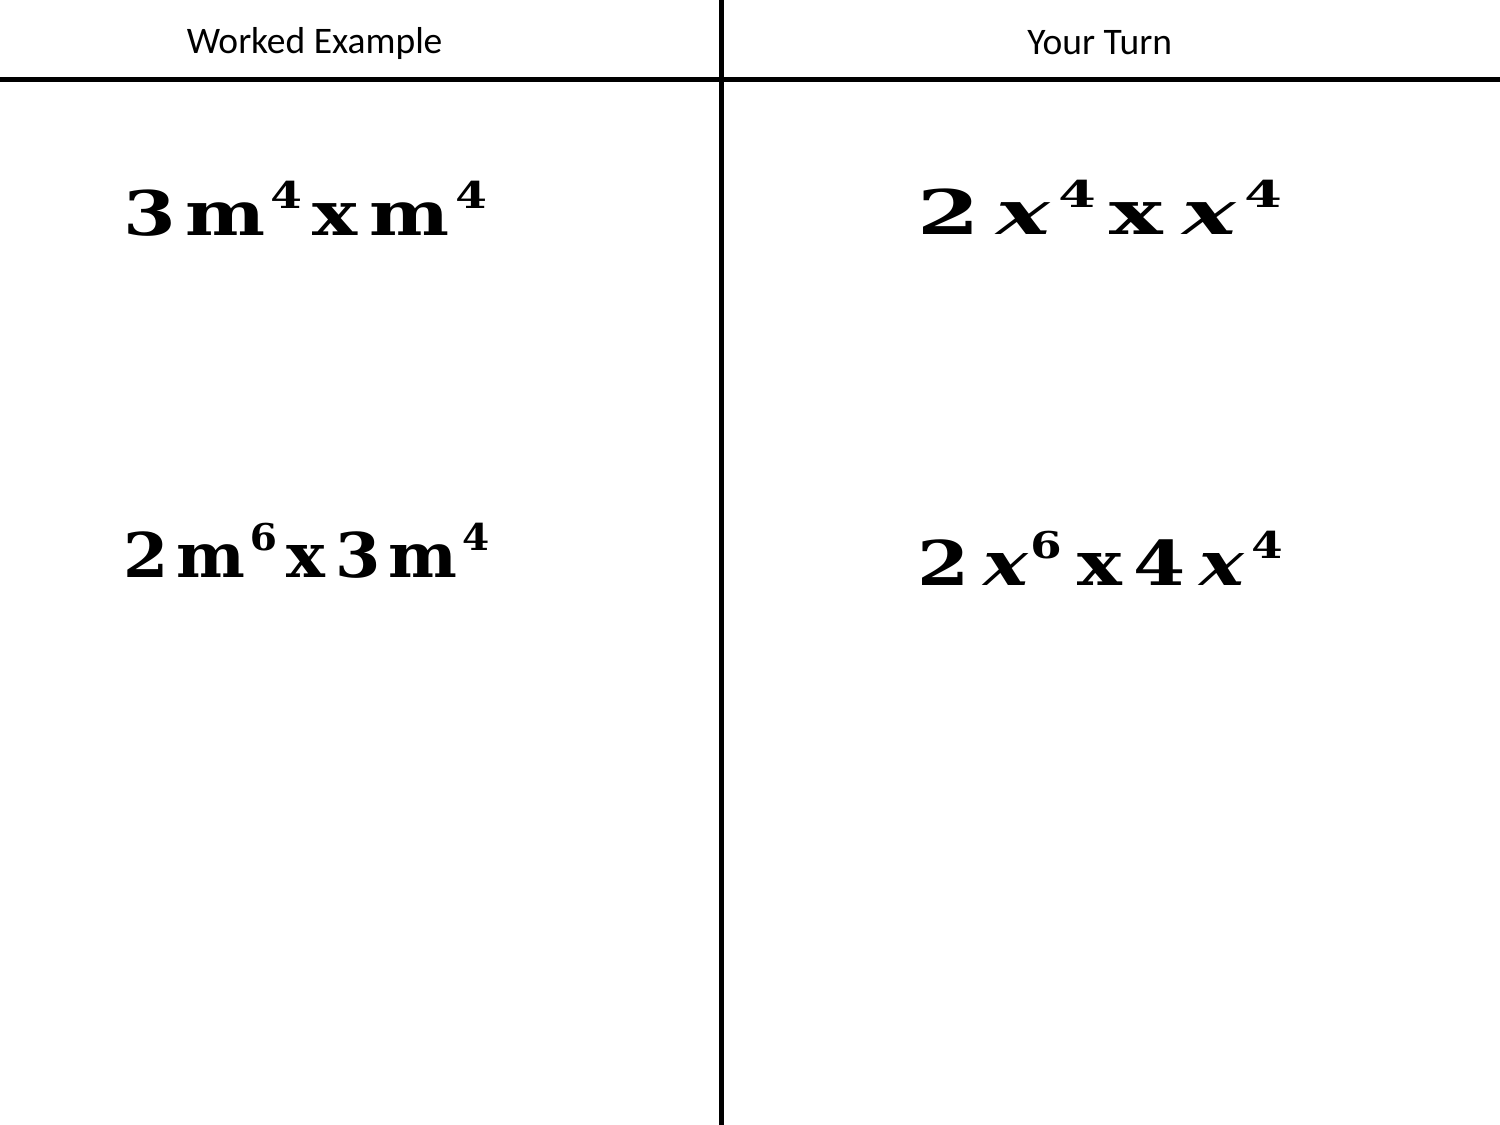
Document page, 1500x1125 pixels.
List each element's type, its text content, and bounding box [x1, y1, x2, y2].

text_box Your Turn [954, 9, 1245, 70]
text_box Worked Example [169, 8, 460, 69]
